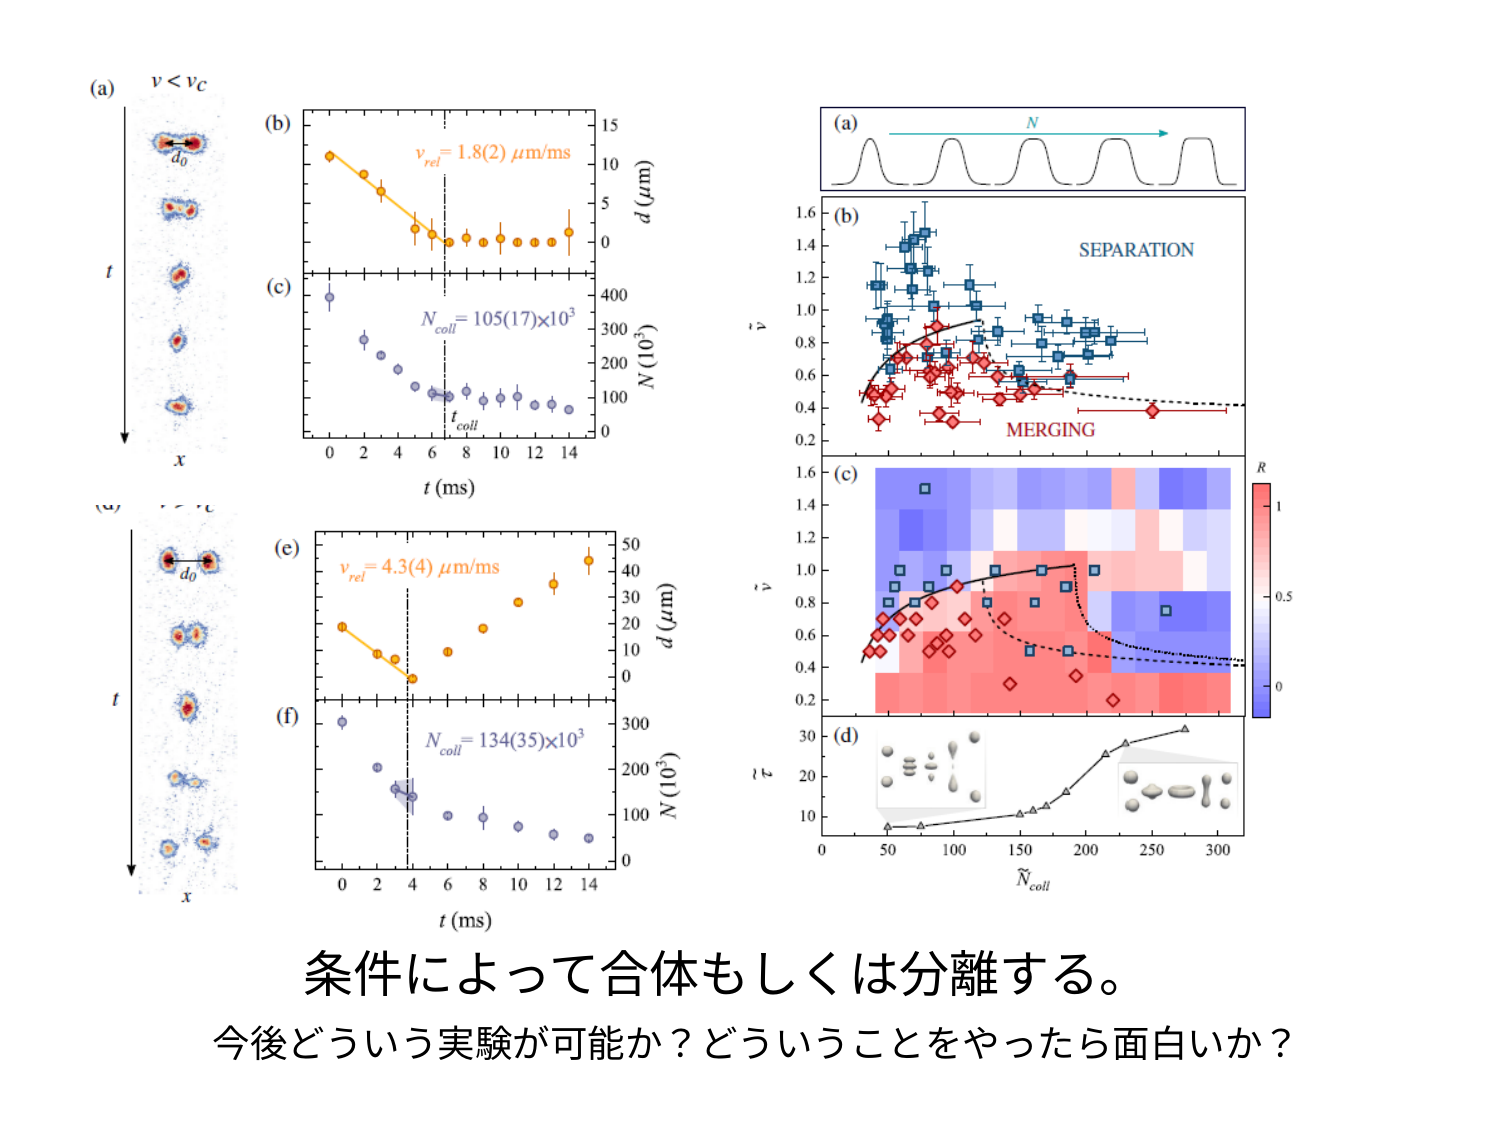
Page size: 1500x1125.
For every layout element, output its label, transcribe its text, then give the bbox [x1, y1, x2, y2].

picture [74, 55, 703, 941]
picture [726, 102, 1316, 907]
text_box 今後どういう実験が可能か？どういうことをやったら面白いか？ [198, 1012, 1316, 1073]
text_box 条件によって合体もしくは分離する。 [288, 935, 1165, 1011]
